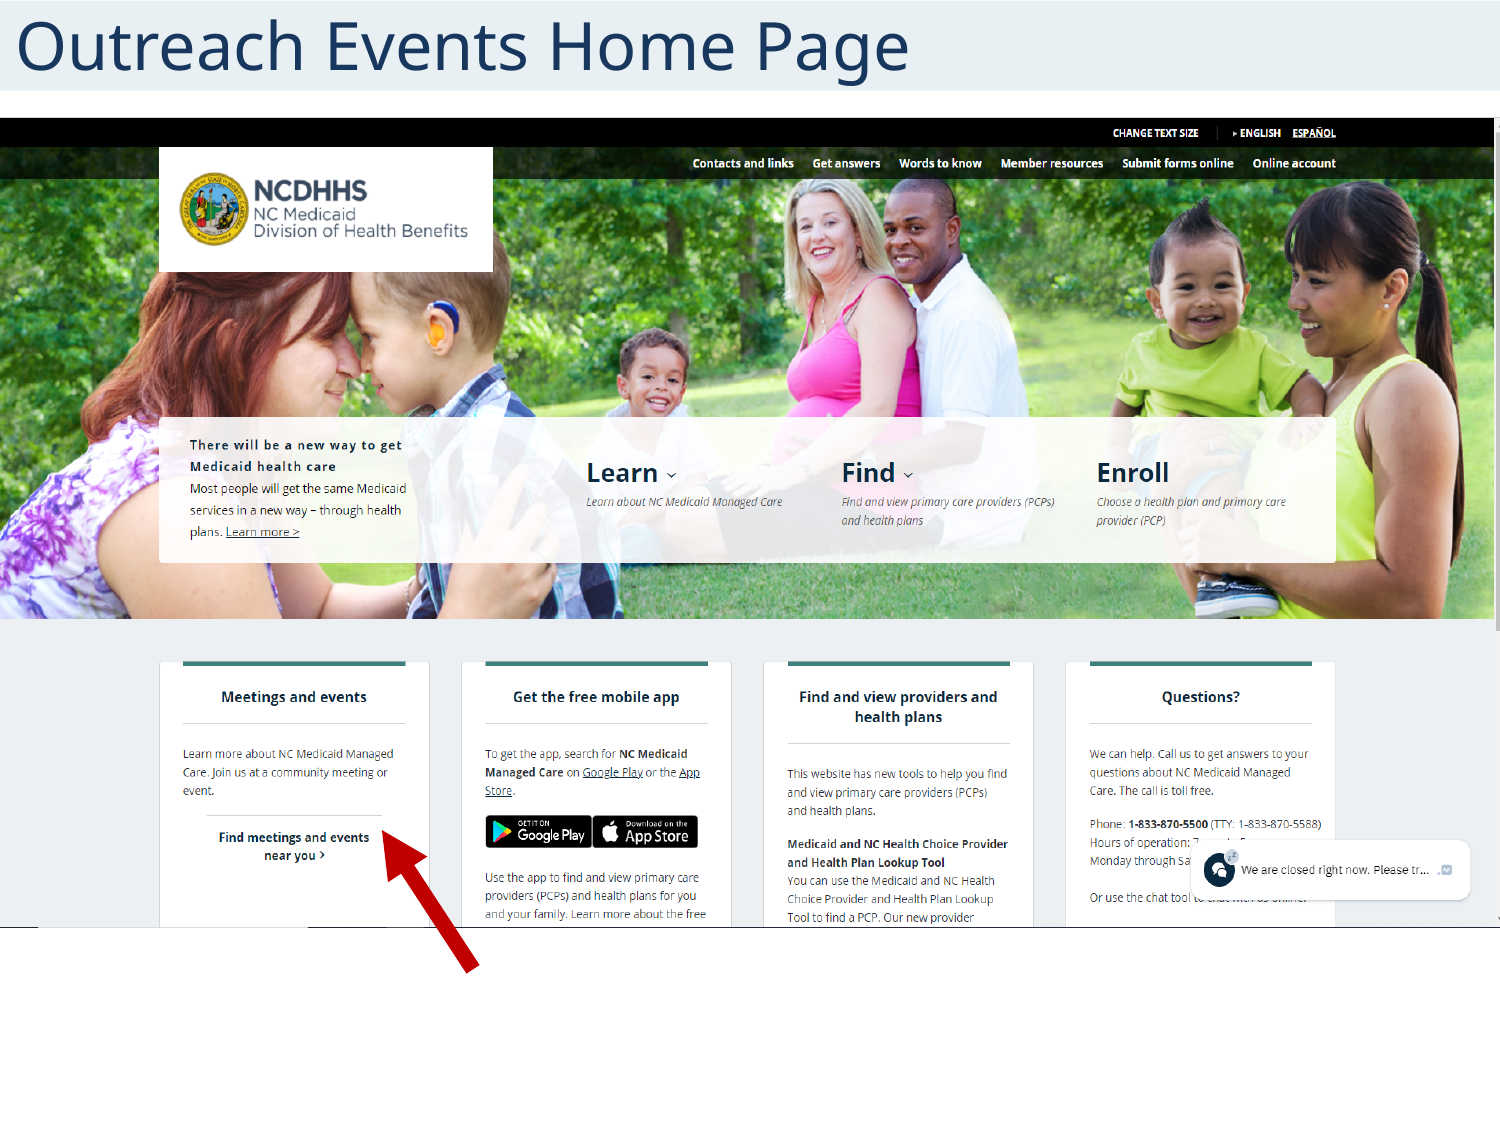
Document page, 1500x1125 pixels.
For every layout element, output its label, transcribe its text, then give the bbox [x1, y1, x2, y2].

picture [0, 117, 1500, 928]
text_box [381, 830, 474, 970]
title Outreach Events Home Page [0, 0, 1449, 85]
